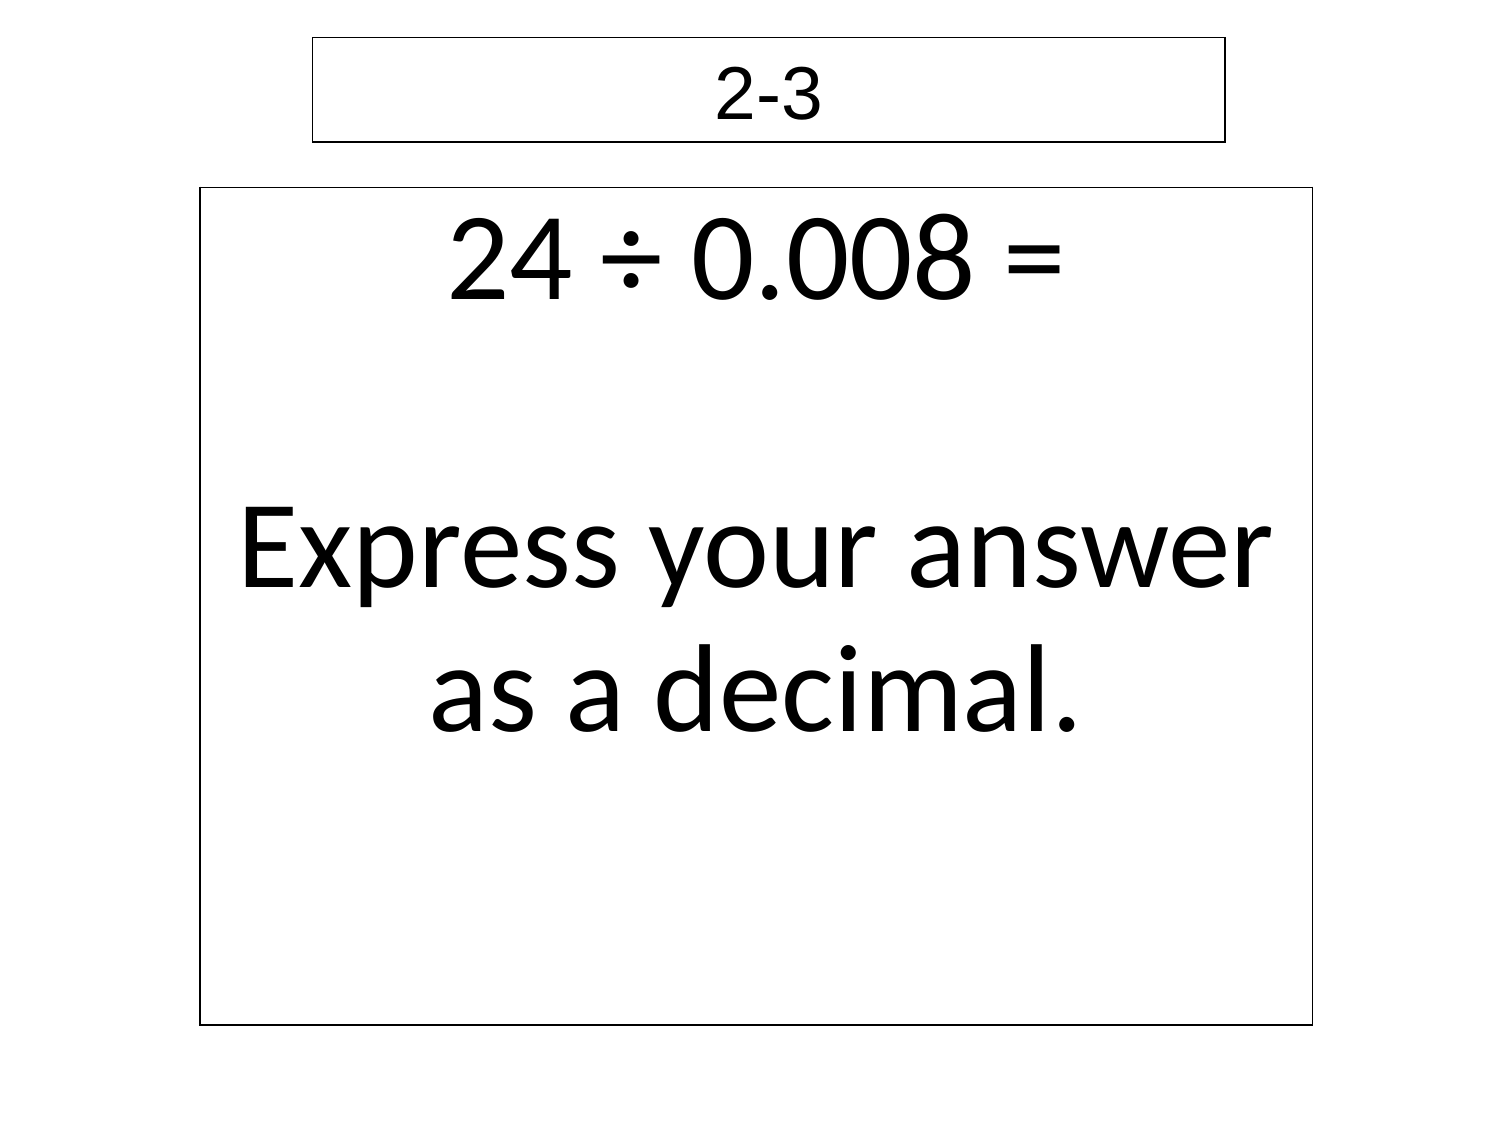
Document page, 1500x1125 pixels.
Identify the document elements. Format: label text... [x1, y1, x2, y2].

text_box 2-3 [312, 37, 1225, 143]
table_header 24 ÷ 0.008 = Express your answer as a decimal. [201, 188, 1312, 1024]
